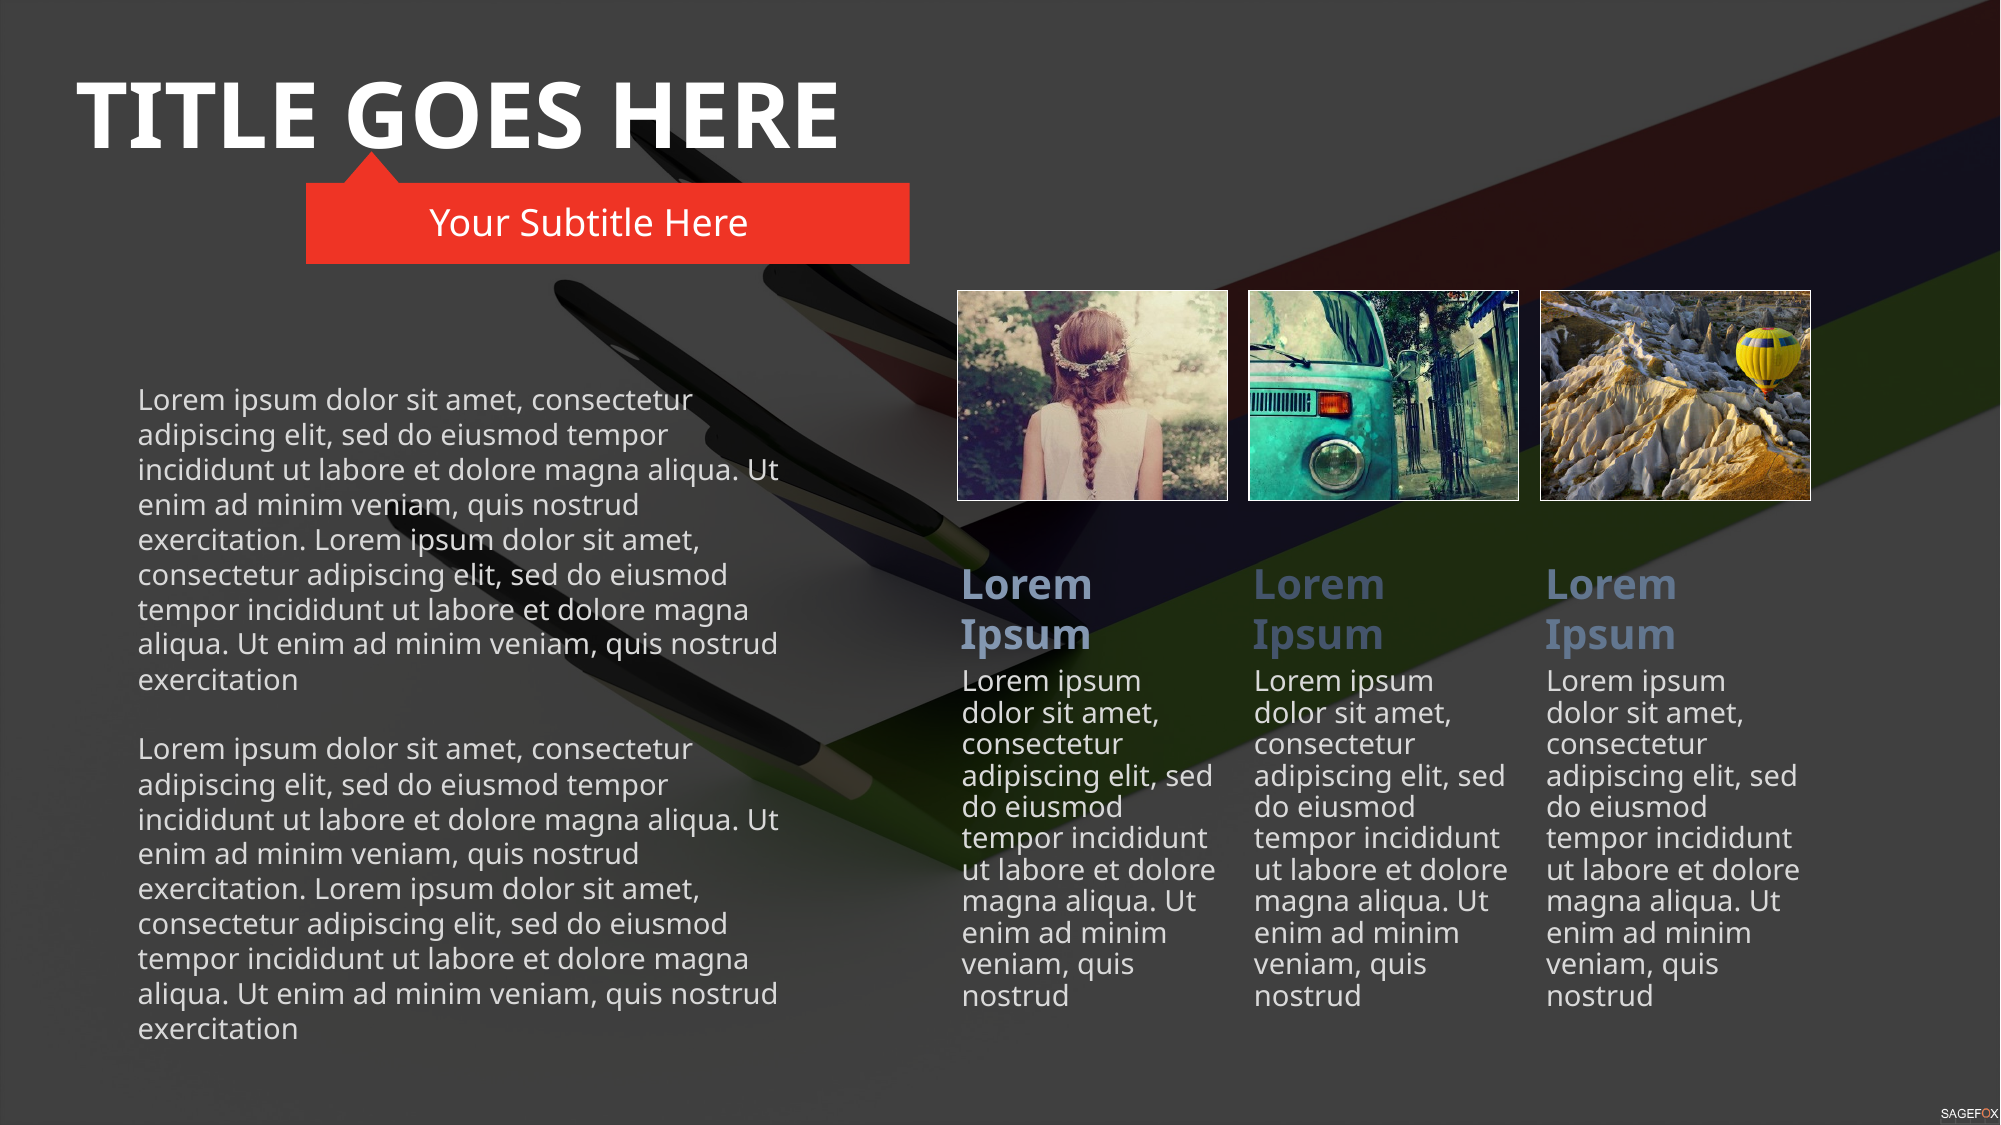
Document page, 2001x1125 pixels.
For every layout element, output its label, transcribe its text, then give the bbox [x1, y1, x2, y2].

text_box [1237, 550, 1515, 1000]
text_box [1540, 290, 1812, 502]
text_box [1248, 290, 1520, 502]
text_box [306, 151, 910, 264]
text_box [956, 290, 1228, 502]
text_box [1530, 550, 1807, 1000]
picture [0, 0, 2001, 1125]
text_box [945, 550, 1223, 1000]
text_box Lorem ipsum dolor sit amet, consectetur adipiscing elit, sed do eiusmod tempor incididunt ut labore et dolore magna aliqua. Ut enim ad minim veniam, quis nostrud exercitation. Lorem ipsum dolor sit amet, consectetur adipiscing elit, sed do eiusmod tempor incididunt ut labore et dolore magna aliqua. Ut enim ad minim veniam, quis nostrud exercitation Lorem ipsum dolor sit amet, consectetur adipiscing elit, sed do eiusmod tempor incididunt ut labore et dolore magna aliqua. Ut enim ad minim veniam, quis nostrud exercitation. Lorem ipsum dolor sit amet, consectetur adipiscing elit, sed do eiusmod tempor incididunt ut labore et dolore magna aliqua. Ut enim ad minim veniam, quis nostrud exercitation [122, 373, 798, 1125]
text_box TITLE GOES HERE [60, 49, 965, 175]
